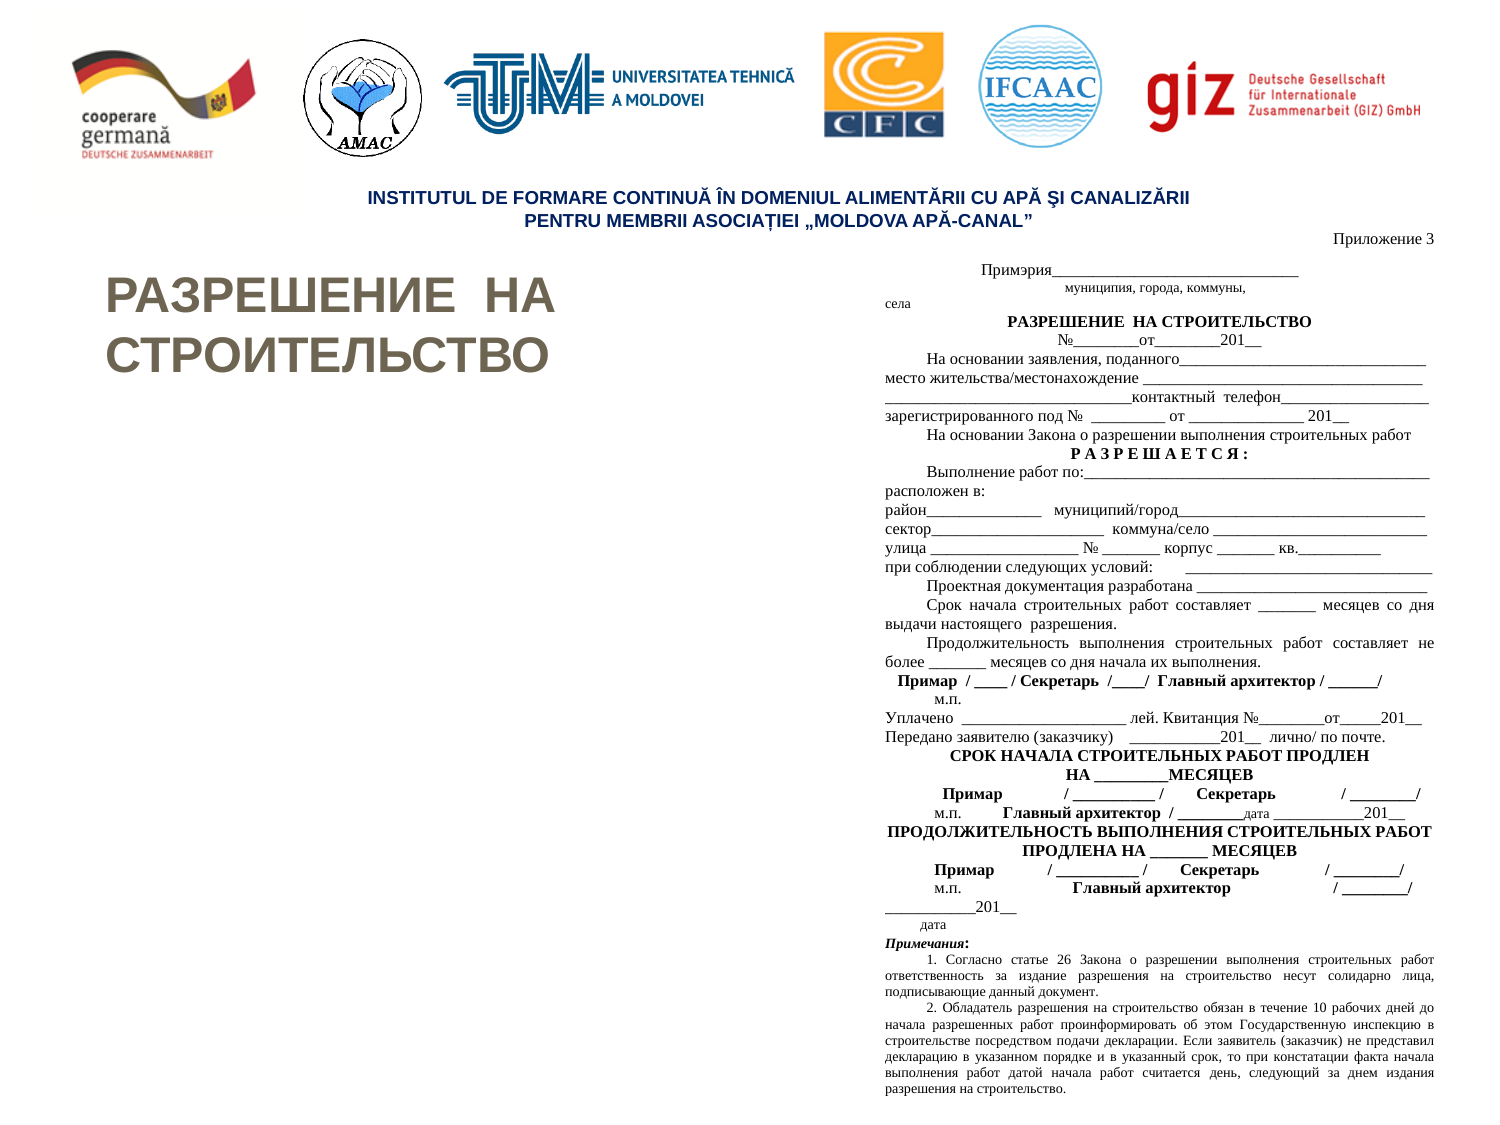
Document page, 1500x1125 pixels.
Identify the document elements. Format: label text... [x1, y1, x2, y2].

text_box INSTITUTUL DE FORMARE CONTINUĂ ÎN DOMENIUL ALIMENTĂRII CU APĂ ŞI CANALIZĂRII PENTRU MEMBRII ASOCIAȚIEI „MOLDOVA APĂ-CANAL” [190, 128, 1366, 239]
picture [303, 38, 422, 158]
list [884, 229, 1435, 1097]
title РАЗРЕШЕНИЕ НА СТРОИТЕЛЬСТВО [90, 254, 599, 385]
picture [434, 47, 800, 140]
picture [31, 7, 300, 213]
picture [822, 23, 948, 149]
picture [1136, 55, 1435, 147]
text_box [129, 262, 879, 578]
picture [970, 16, 1109, 154]
